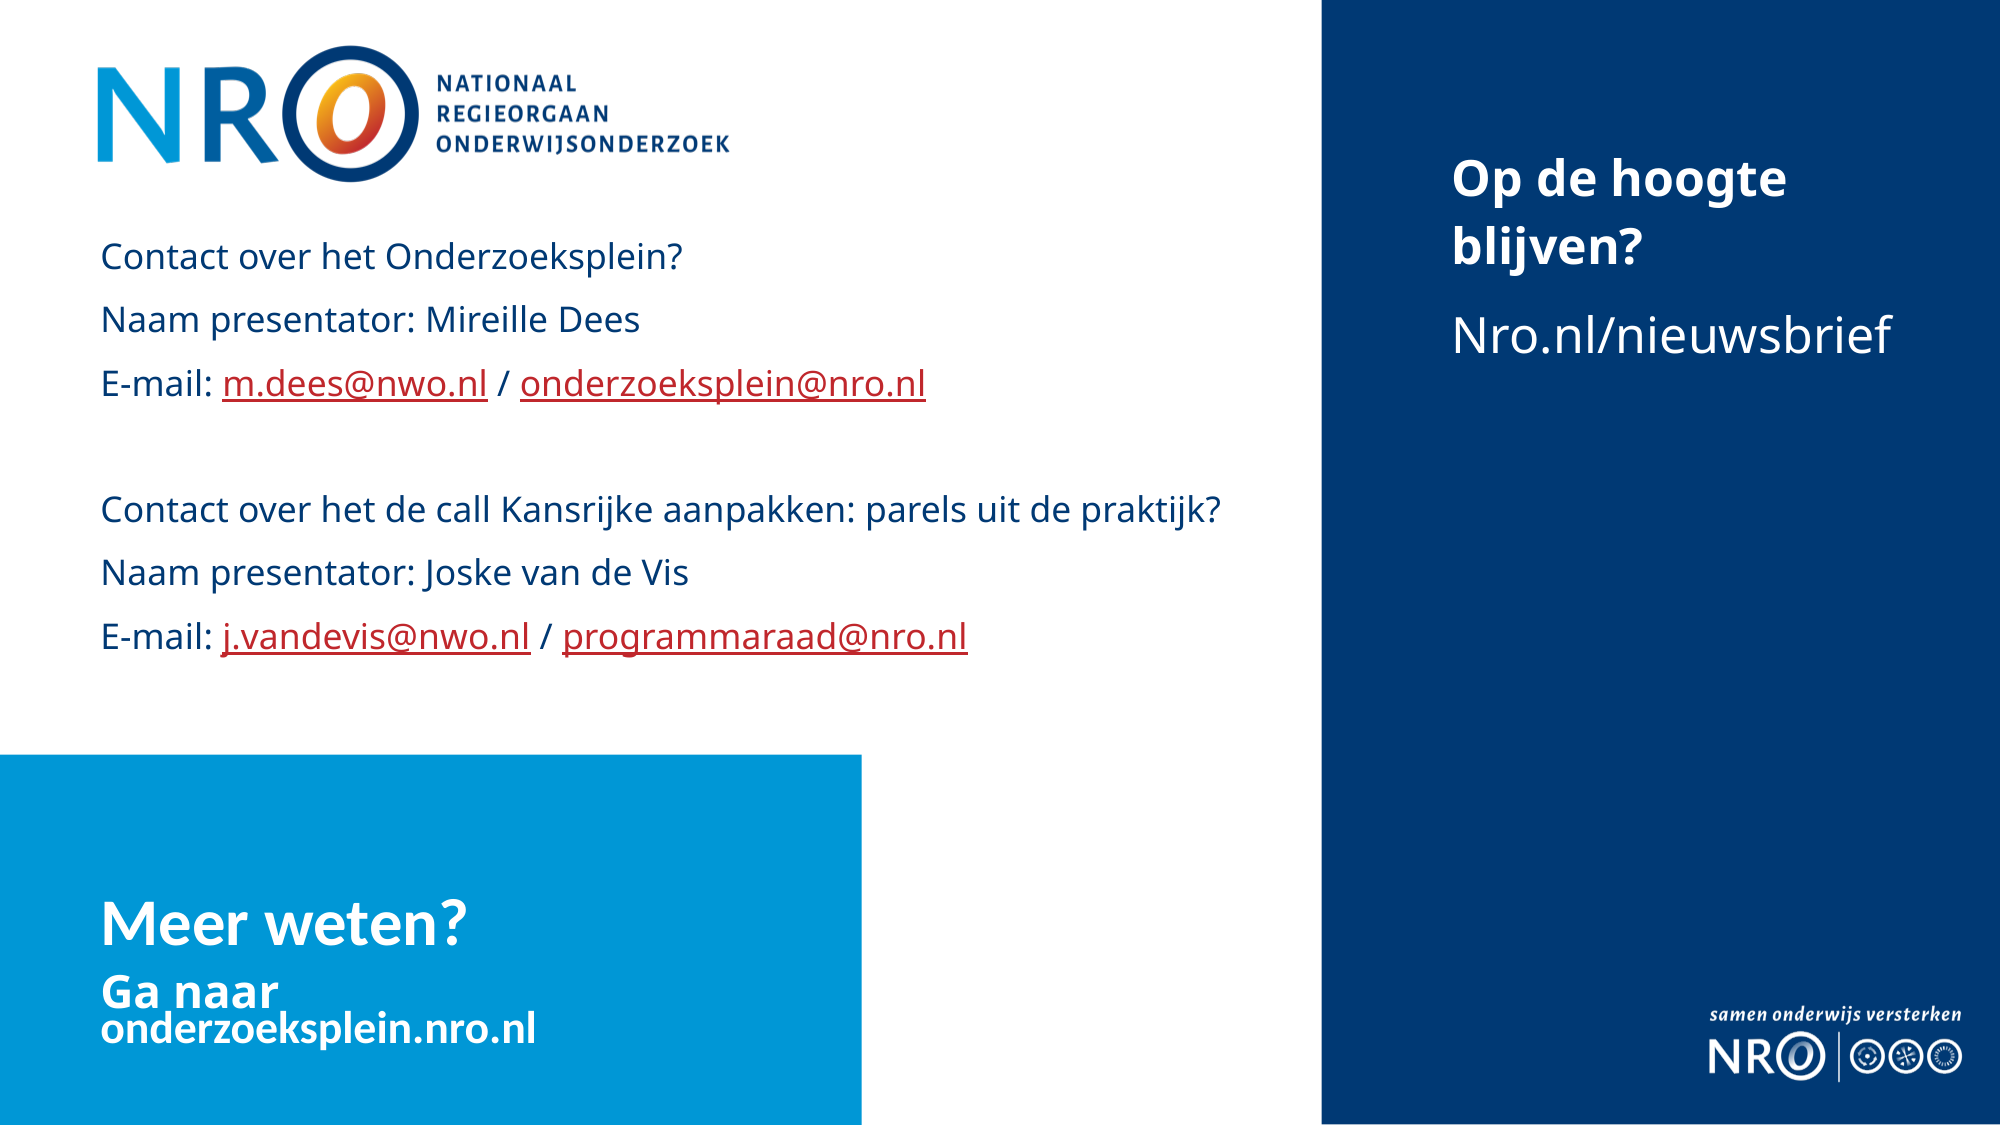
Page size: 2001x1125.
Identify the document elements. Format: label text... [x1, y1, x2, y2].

picture [1696, 992, 1977, 1096]
text_box Op de hoogte blijven? Nro.nl/nieuwsbrief [1436, 135, 1915, 971]
list Contact over het Onderzoeksplein? Naam presentator: Mireille Dees E-mail: m.dees@nwo.nl / onderzoeksplein@nro.nl Contact over het de call Kansrijke aanpakken: parels uit de praktijk? Naam presentator: Joske van de Vis E-mail: j.vandevis@nwo.nl / programmaraad@nro.nl [85, 224, 1274, 671]
picture [62, 26, 758, 200]
list Meer weten? Ga naar onderzoeksplein.nro.nl [85, 905, 721, 1064]
picture [443, 900, 463, 905]
